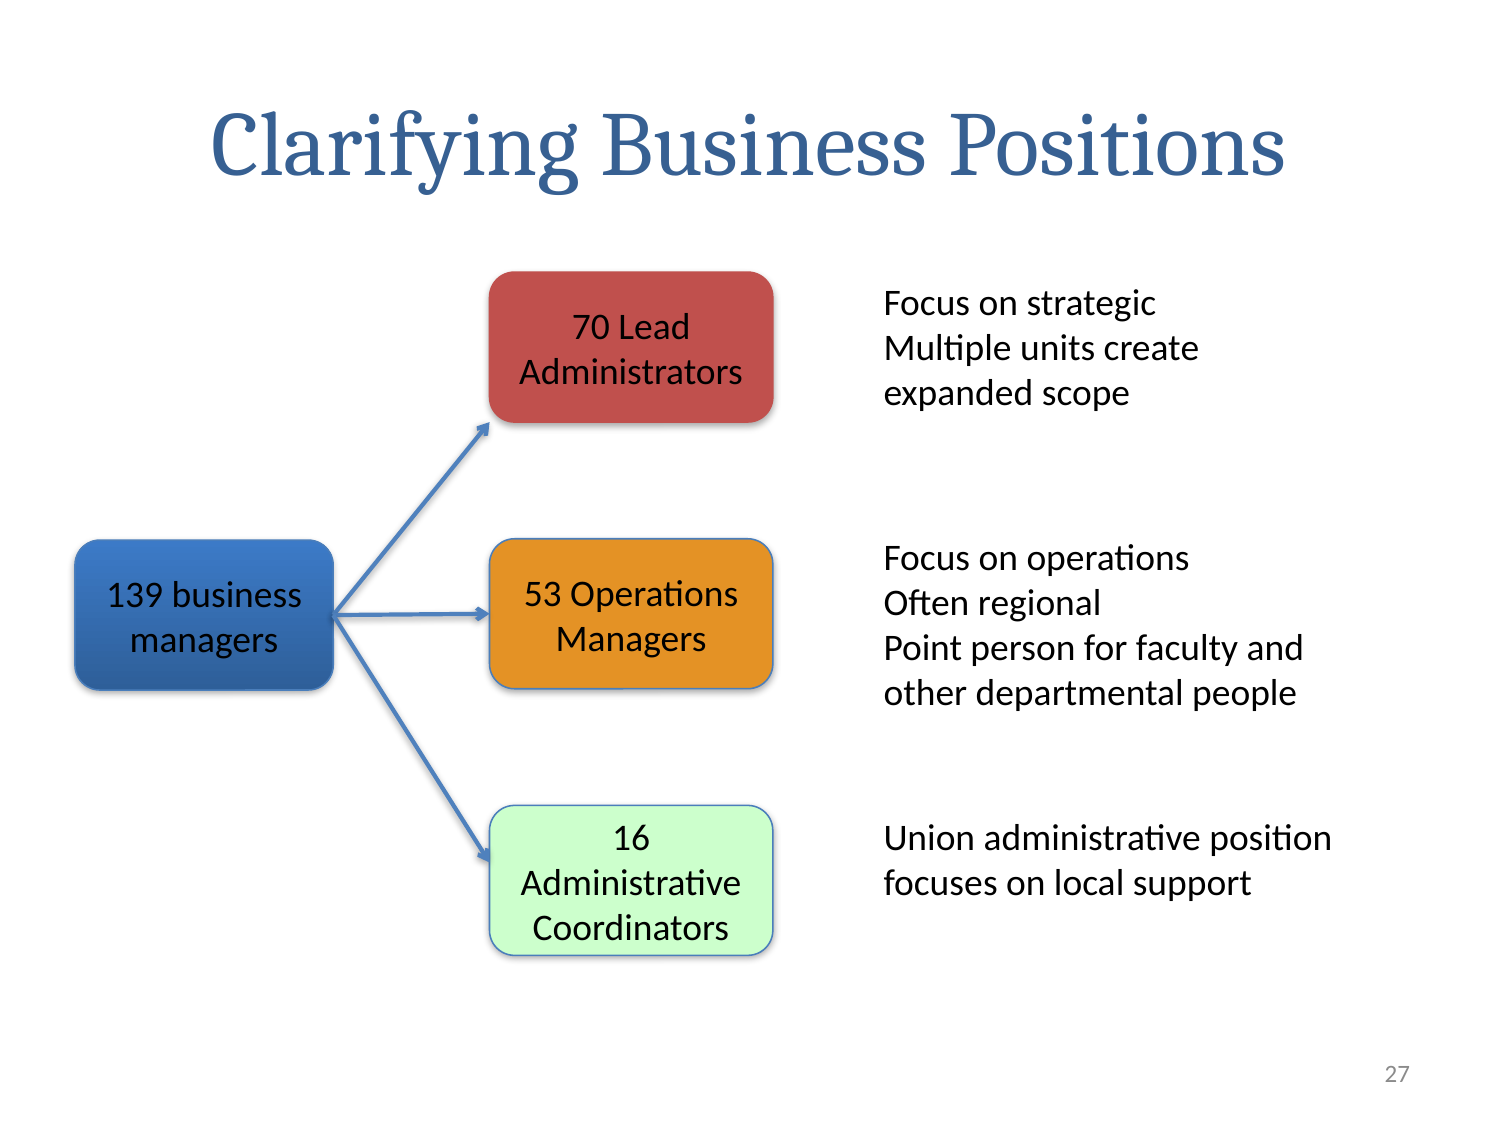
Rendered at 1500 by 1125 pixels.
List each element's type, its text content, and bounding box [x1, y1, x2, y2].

text_box 70 Lead Administrators [488, 271, 774, 423]
slide_number 27 [1074, 1042, 1425, 1103]
text_box Focus on strategic Multiple units create expanded scope [868, 270, 1352, 421]
title Clarifying Business Positions [75, 45, 1425, 233]
text_box 53 Operations Managers [495, 537, 774, 690]
text_box Focus on operations Often regional Point person for faculty and other departmental people [868, 525, 1352, 721]
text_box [332, 614, 490, 863]
text_box 16 Administrative Coordinators [488, 804, 774, 957]
text_box Union administrative position focuses on local support [868, 805, 1352, 911]
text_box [332, 421, 490, 612]
text_box 139 business managers [74, 539, 327, 691]
